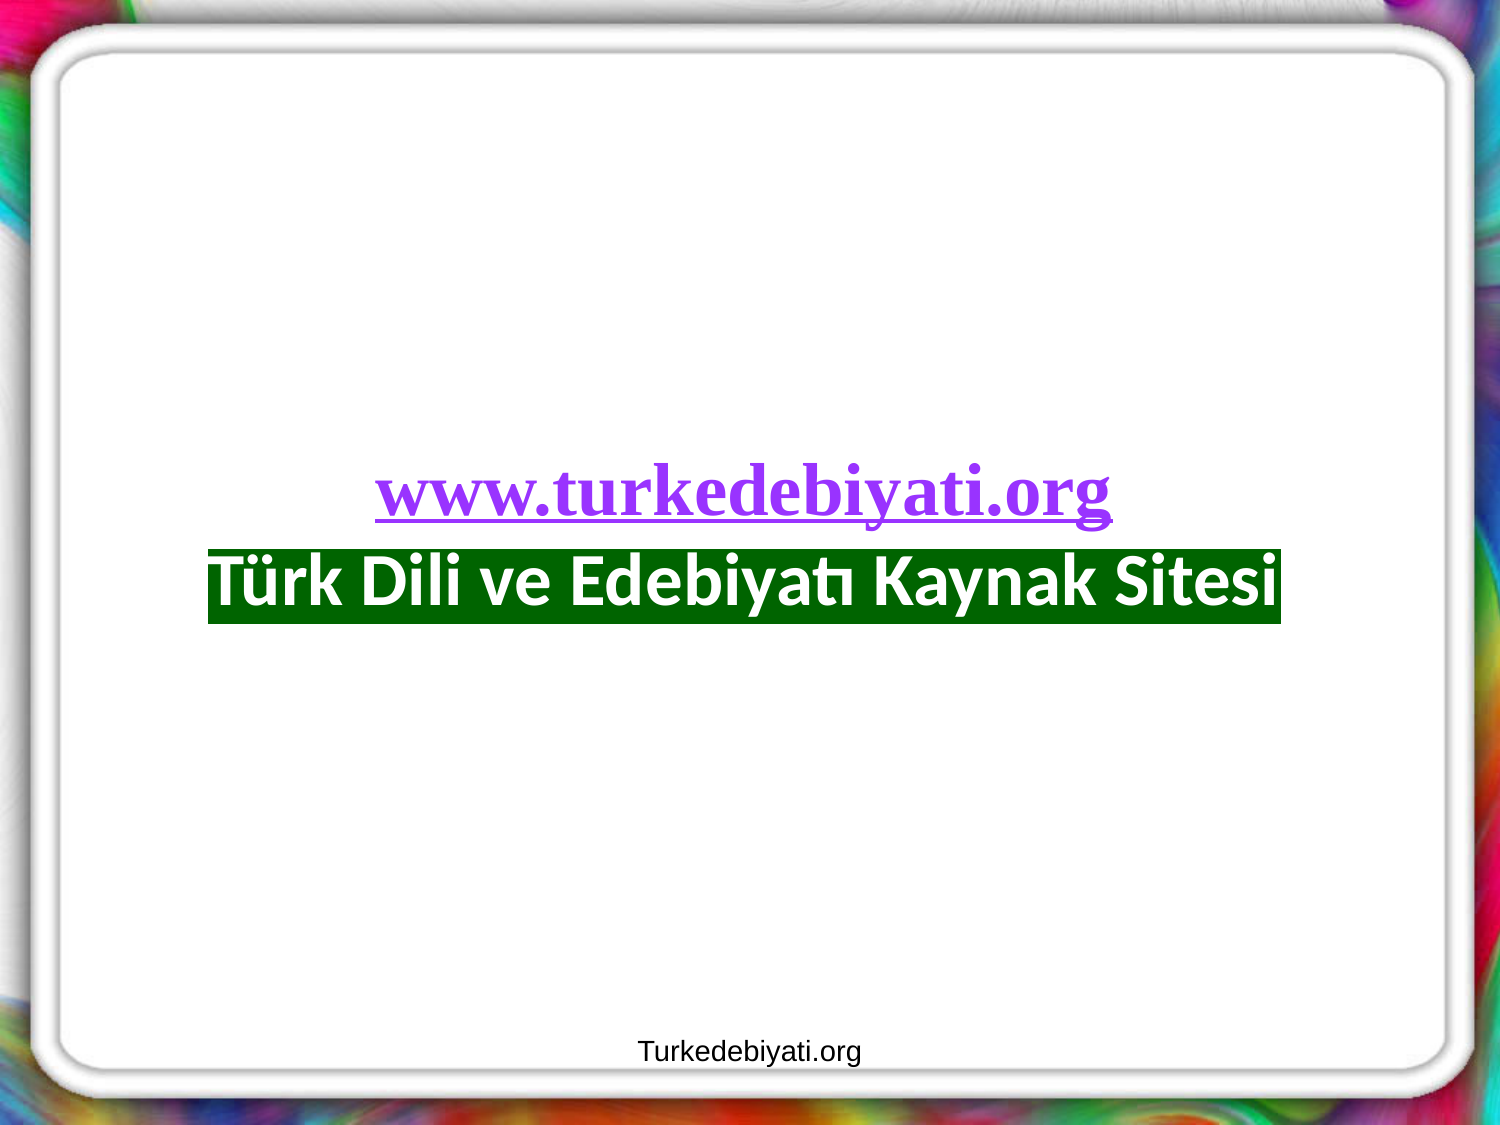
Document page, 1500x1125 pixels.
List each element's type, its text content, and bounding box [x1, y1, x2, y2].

text_box www.turkedebiyati.org Türk Dili ve Edebiyatı Kaynak Sitesi [100, 432, 1388, 628]
picture [0, 0, 1500, 1125]
footer Turkedebiyati.org [512, 1024, 988, 1103]
